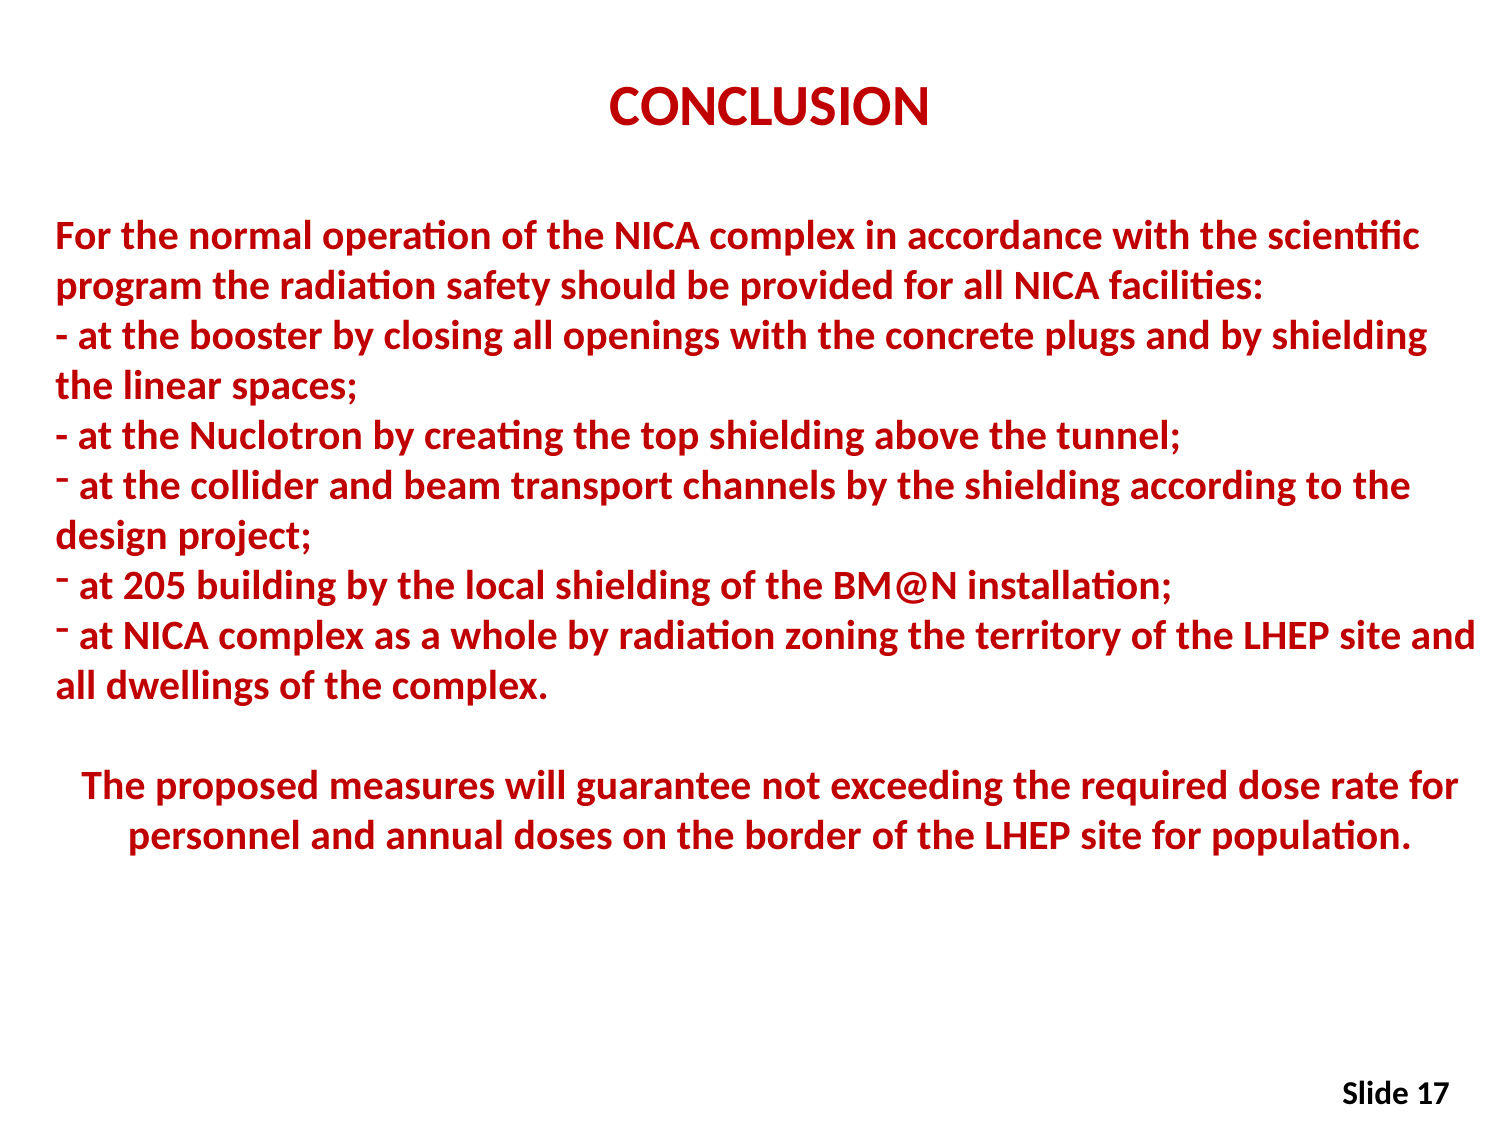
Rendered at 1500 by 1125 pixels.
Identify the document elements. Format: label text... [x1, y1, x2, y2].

text_box Slide 17 [1327, 1064, 1465, 1119]
text_box CONCLUSION For the normal operation of the NICA complex in accordance with the scientific program the radiation safety should be provided for all NICA facilities: - at the booster by closing all openings with the concrete plugs and by shielding the linear spaces; - at the Nuclotron by creating the top shielding above the tunnel; at the collider and beam transport channels by the shielding according to the design project; at 205 building by the local shielding of the BM@N installation; at NICA complex as a whole by radiation zoning the territory of the LHEP site and all dwellings of the complex. The proposed measures will guarantee not exceeding the required dose rate for personnel and annual doses on the border of the LHEP site for population. [40, 60, 1500, 866]
